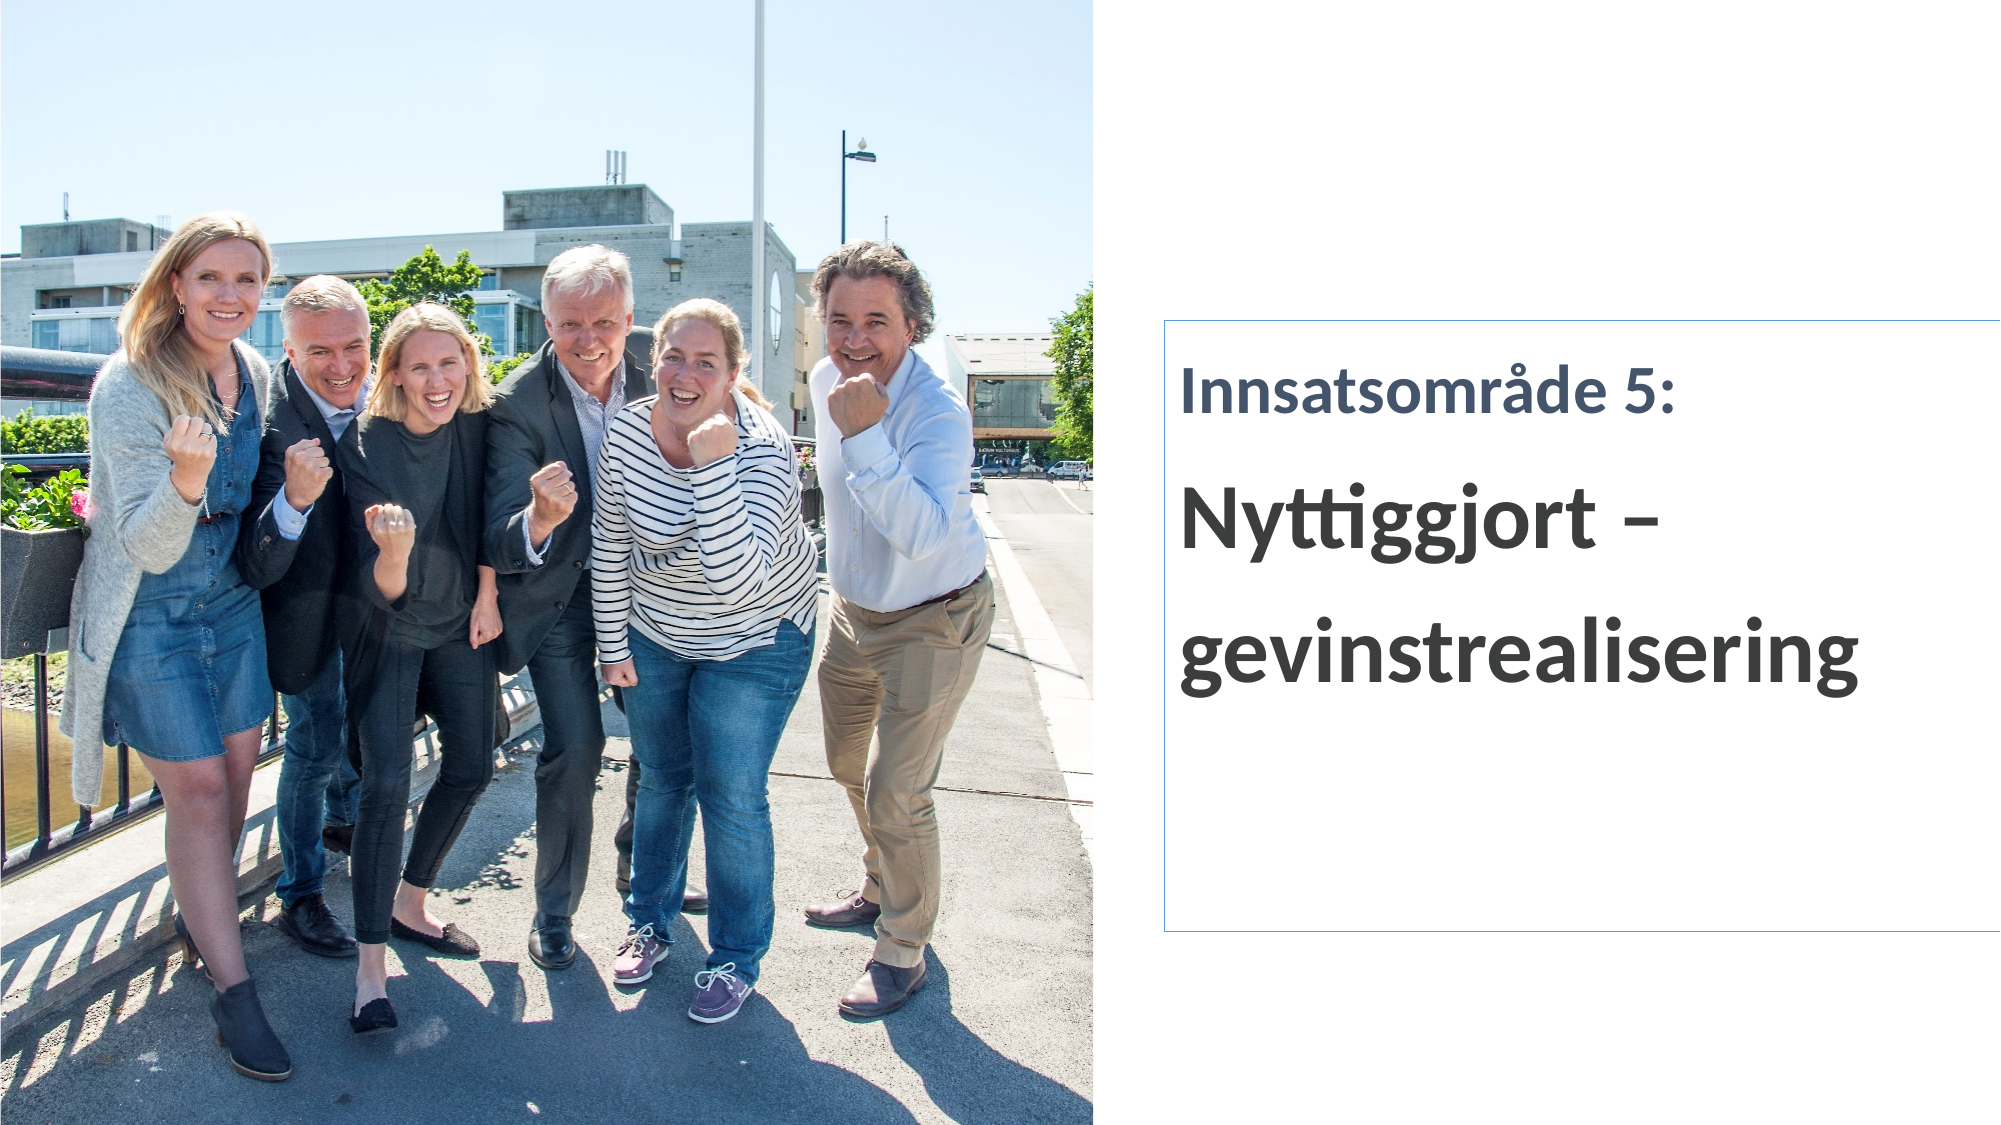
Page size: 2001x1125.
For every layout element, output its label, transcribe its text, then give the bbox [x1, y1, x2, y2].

picture [0, 0, 1094, 1125]
list Innsatsområde 5: Nyttiggjort – gevinstrealisering [1164, 320, 2000, 932]
